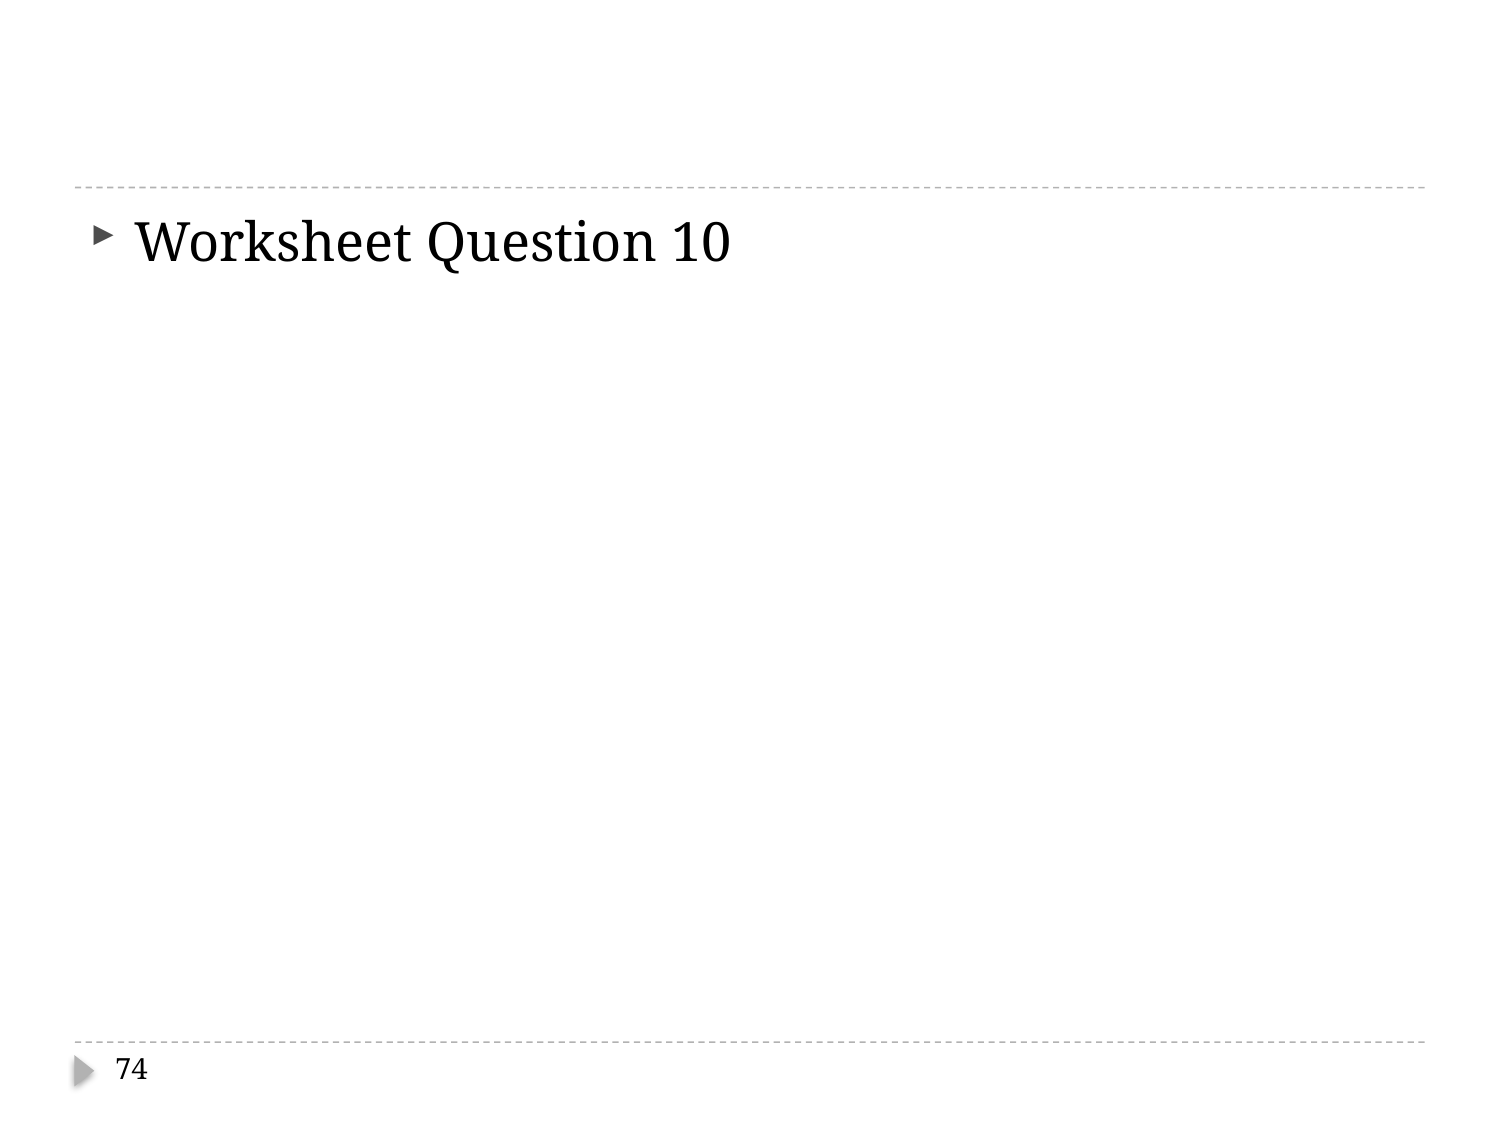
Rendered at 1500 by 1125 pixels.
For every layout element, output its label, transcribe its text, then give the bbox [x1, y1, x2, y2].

slide_number 74 [100, 1042, 426, 1103]
list Worksheet Question 10 [74, 199, 1426, 1011]
